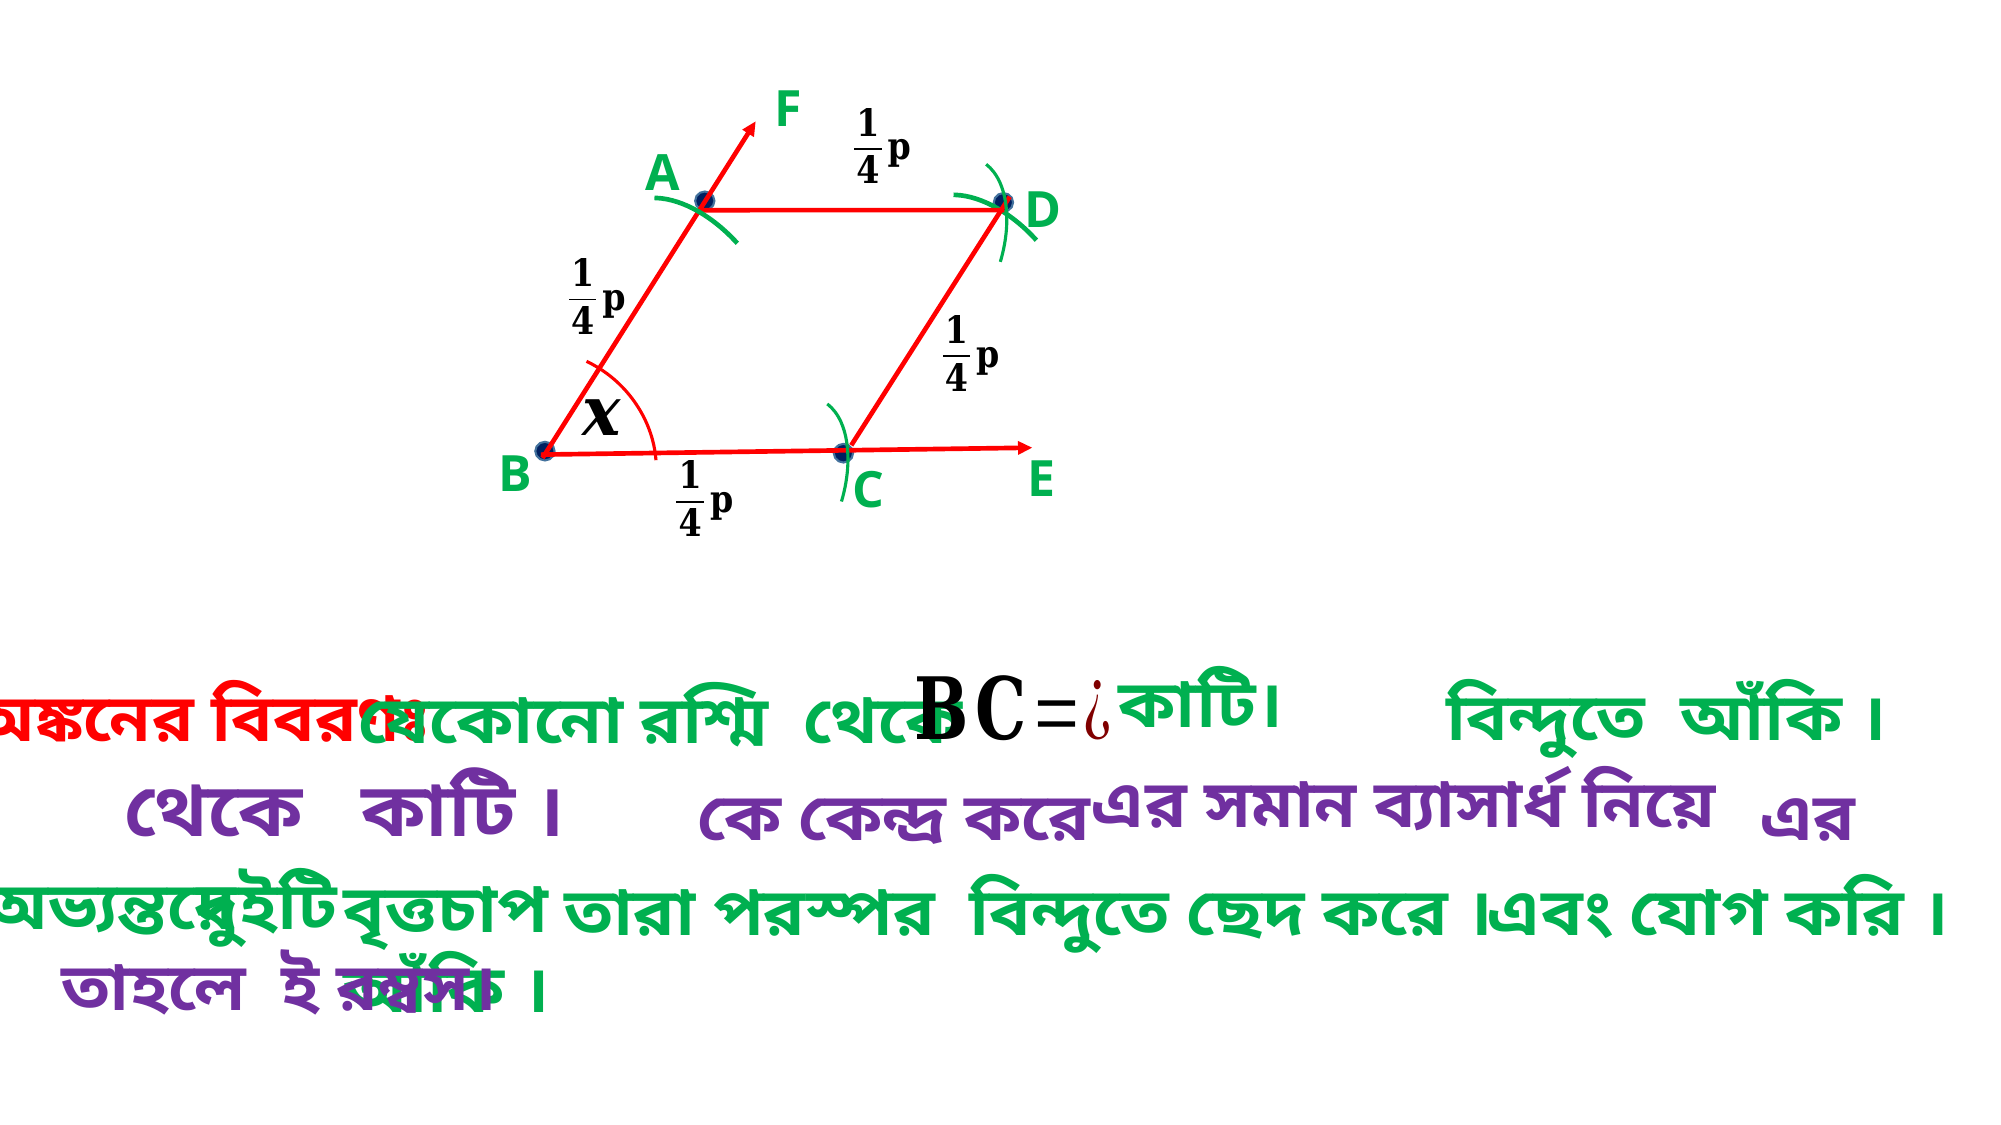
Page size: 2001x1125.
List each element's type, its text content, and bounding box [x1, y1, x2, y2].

text_box দুইটি [181, 855, 353, 951]
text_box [455, 69, 1081, 595]
text_box বৃত্তচাপ আঁকি । [328, 858, 678, 1034]
text_box অঙ্কনের বিবরণঃ [0, 667, 462, 763]
text_box অভ্যন্তরে [0, 855, 181, 950]
